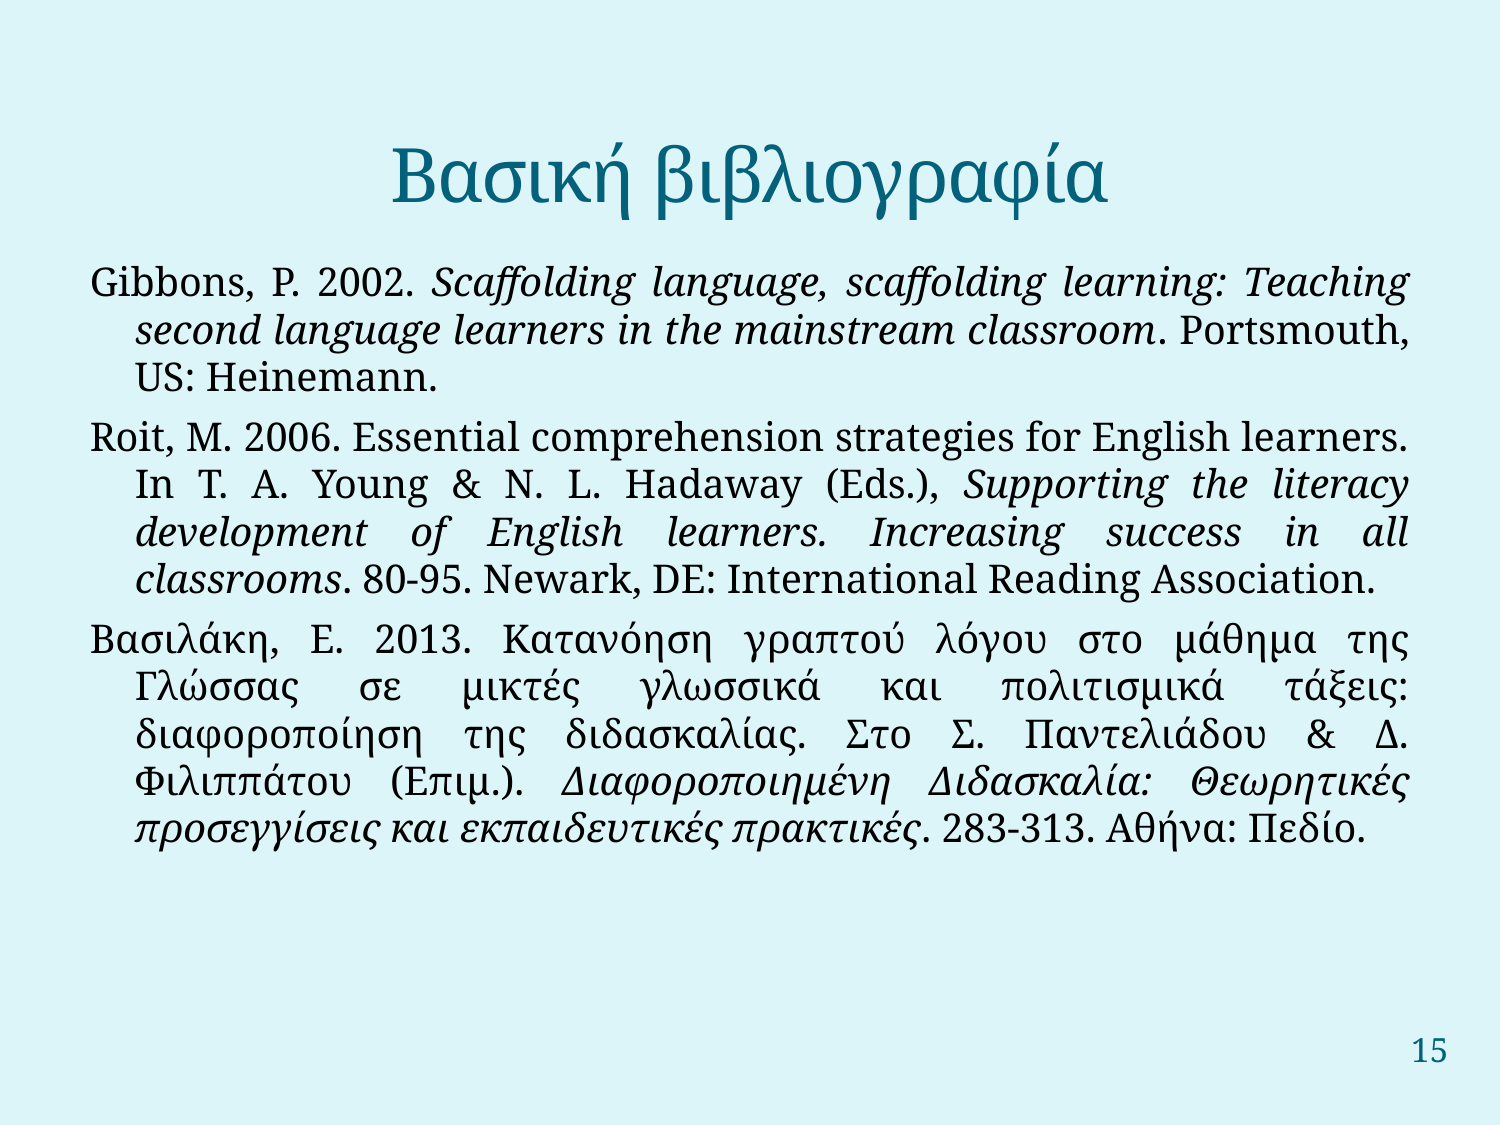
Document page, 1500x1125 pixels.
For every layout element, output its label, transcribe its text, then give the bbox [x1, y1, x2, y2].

list Gibbons, P. 2002. Scaffolding language, scaffolding learning: Teaching second language learners in the mainstream classroom. Portsmouth, US: Heinemann. Roit, M. 2006. Essential comprehension strategies for English learners. In T. A. Young & N. L. Hadaway (Eds.), Supporting the literacy development of English learners. Increasing success in all classrooms. 80-95. Newark, DE: International Reading Association. Βασιλάκη, Ε. 2013. Κατανόηση γραπτού λόγου στο μάθημα της Γλώσσας σε μικτές γλωσσικά και πολιτισμικά τάξεις: διαφοροποίηση της διδασκαλίας. Στο Σ. Παντελιάδου & Δ. Φιλιππάτου (Επιμ.). Διαφοροποιημένη Διδασκαλία: Θεωρητικές προσεγγίσεις και εκπαιδευτικές πρακτικές. 283-313. Αθήνα: Πεδίο. [75, 249, 1425, 1000]
slide_number 15 [1379, 1014, 1480, 1089]
title Βασική βιβλιογραφία [74, 24, 1425, 225]
